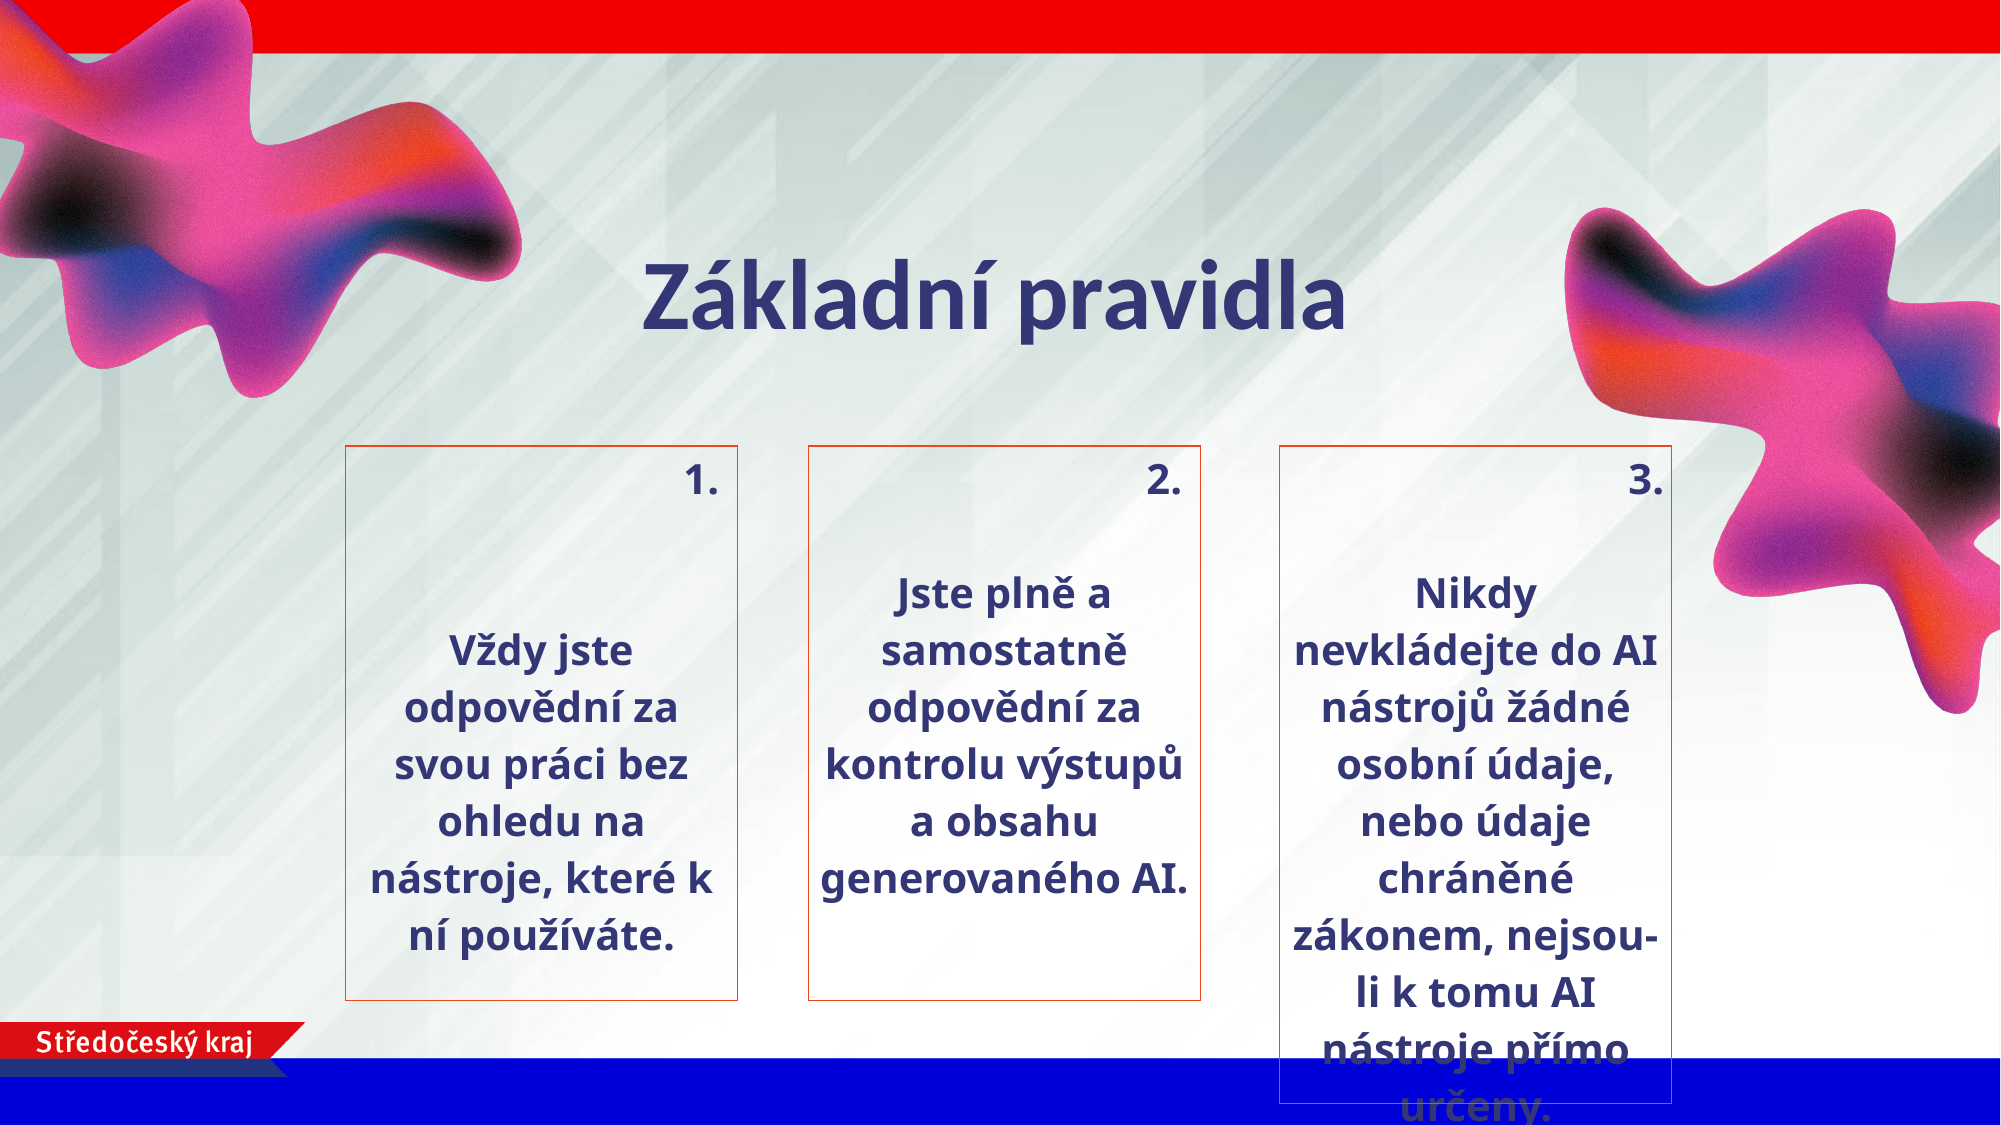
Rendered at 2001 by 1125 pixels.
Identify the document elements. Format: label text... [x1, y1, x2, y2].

table_header 1. Vždy jste odpovědní za svou práci bez ohledu na nástroje, které k ní používáte. [346, 447, 737, 1000]
table_header 2. Jste plně a samostatně odpovědní za kontrolu výstupů a obsahu generovaného AI. [809, 447, 1200, 1000]
table_header 3. Nikdy nevkládejte do AI nástrojů žádné osobní údaje, nebo údaje chráněné zákonem, nejsou-li k tomu AI nástroje přímo určeny. [1280, 447, 1671, 1103]
picture [0, 0, 2001, 1125]
text_box Základní pravidla [516, 181, 1476, 350]
